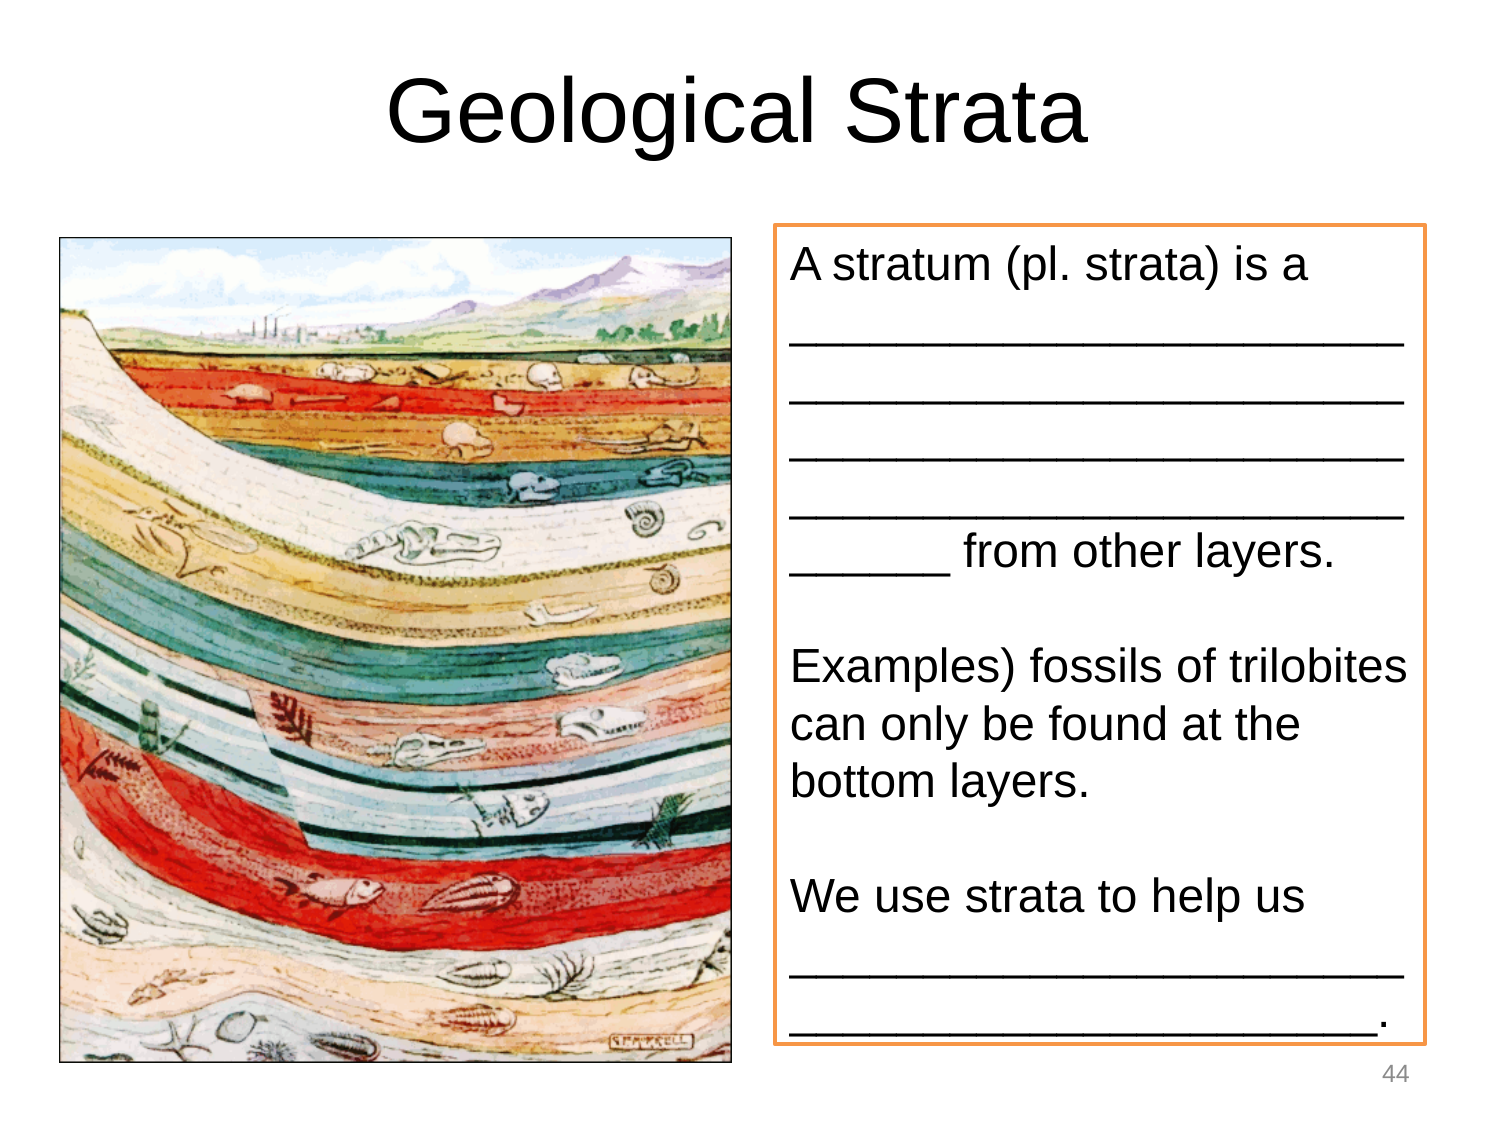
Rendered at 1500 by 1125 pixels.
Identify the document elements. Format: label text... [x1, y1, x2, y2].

text_box A stratum (pl. strata) is a _______________________ _______________________ _______________________ _______________________ ______ from other layers. Examples) fossils of trilobites can only be found at the bottom layers. We use strata to help us _______________________ ______________________. [773, 223, 1427, 1046]
slide_number 44 [1074, 1042, 1425, 1103]
picture [58, 237, 732, 1063]
title Geological Strata [75, 12, 1425, 200]
